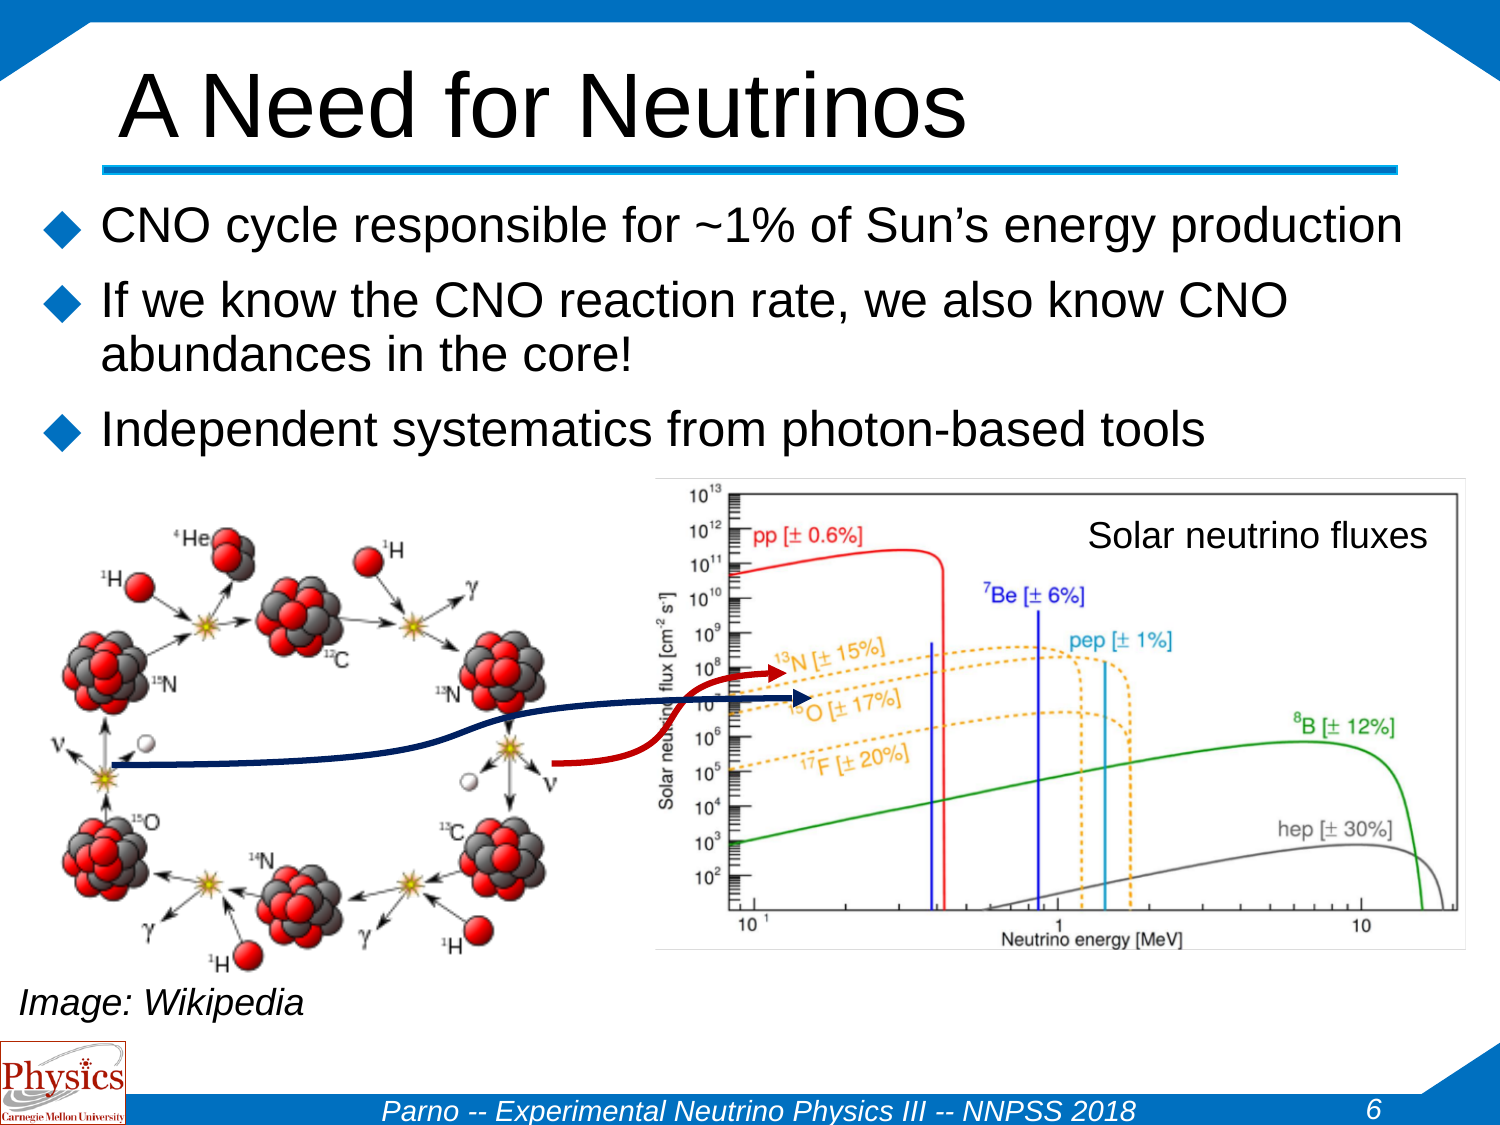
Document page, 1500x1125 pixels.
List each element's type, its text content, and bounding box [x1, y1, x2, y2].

footer Parno -- Experimental Neutrino Physics III -- NNPSS 2018 [320, 1079, 1059, 1125]
list CNO cycle responsible for ~1% of Sun’s energy production If we know the CNO reaction rate, we also know CNO abundances in the core! Independent systematics from photon-based tools [28, 192, 1484, 570]
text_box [111, 673, 812, 765]
title A Need for Neutrinos [103, 0, 1397, 192]
picture [1, 1042, 125, 1124]
slide_number 6 [1059, 1077, 1397, 1125]
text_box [655, 473, 1466, 951]
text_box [0, 516, 608, 1032]
